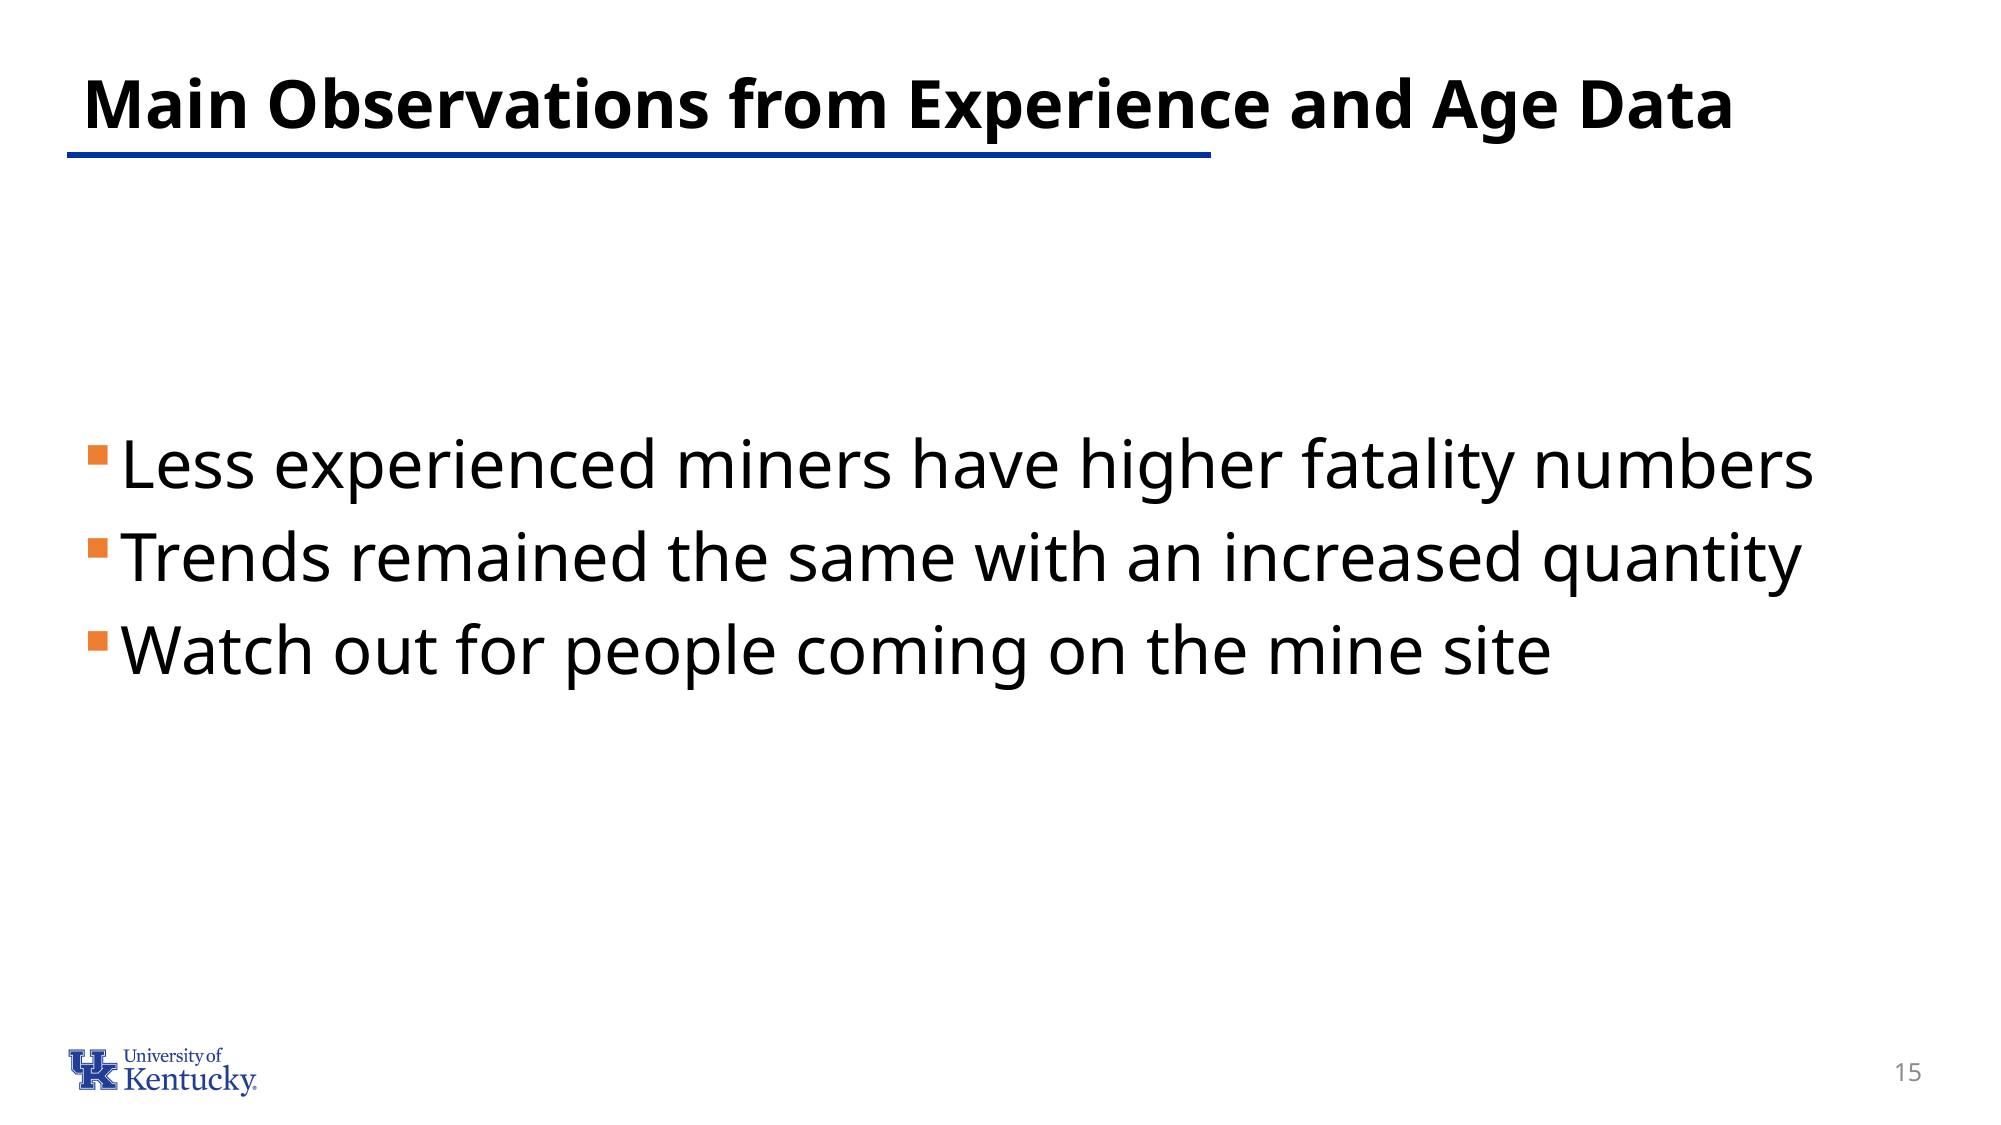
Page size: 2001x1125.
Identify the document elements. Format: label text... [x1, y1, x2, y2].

slide_number 15 [1847, 1043, 1938, 1103]
title Main Observations from Experience and Age Data [67, 59, 1933, 155]
list Less experienced miners have higher fatality numbers Trends remained the same with an increased quantity Watch out for people coming on the mine site [67, 423, 1933, 702]
picture [62, 1043, 265, 1103]
